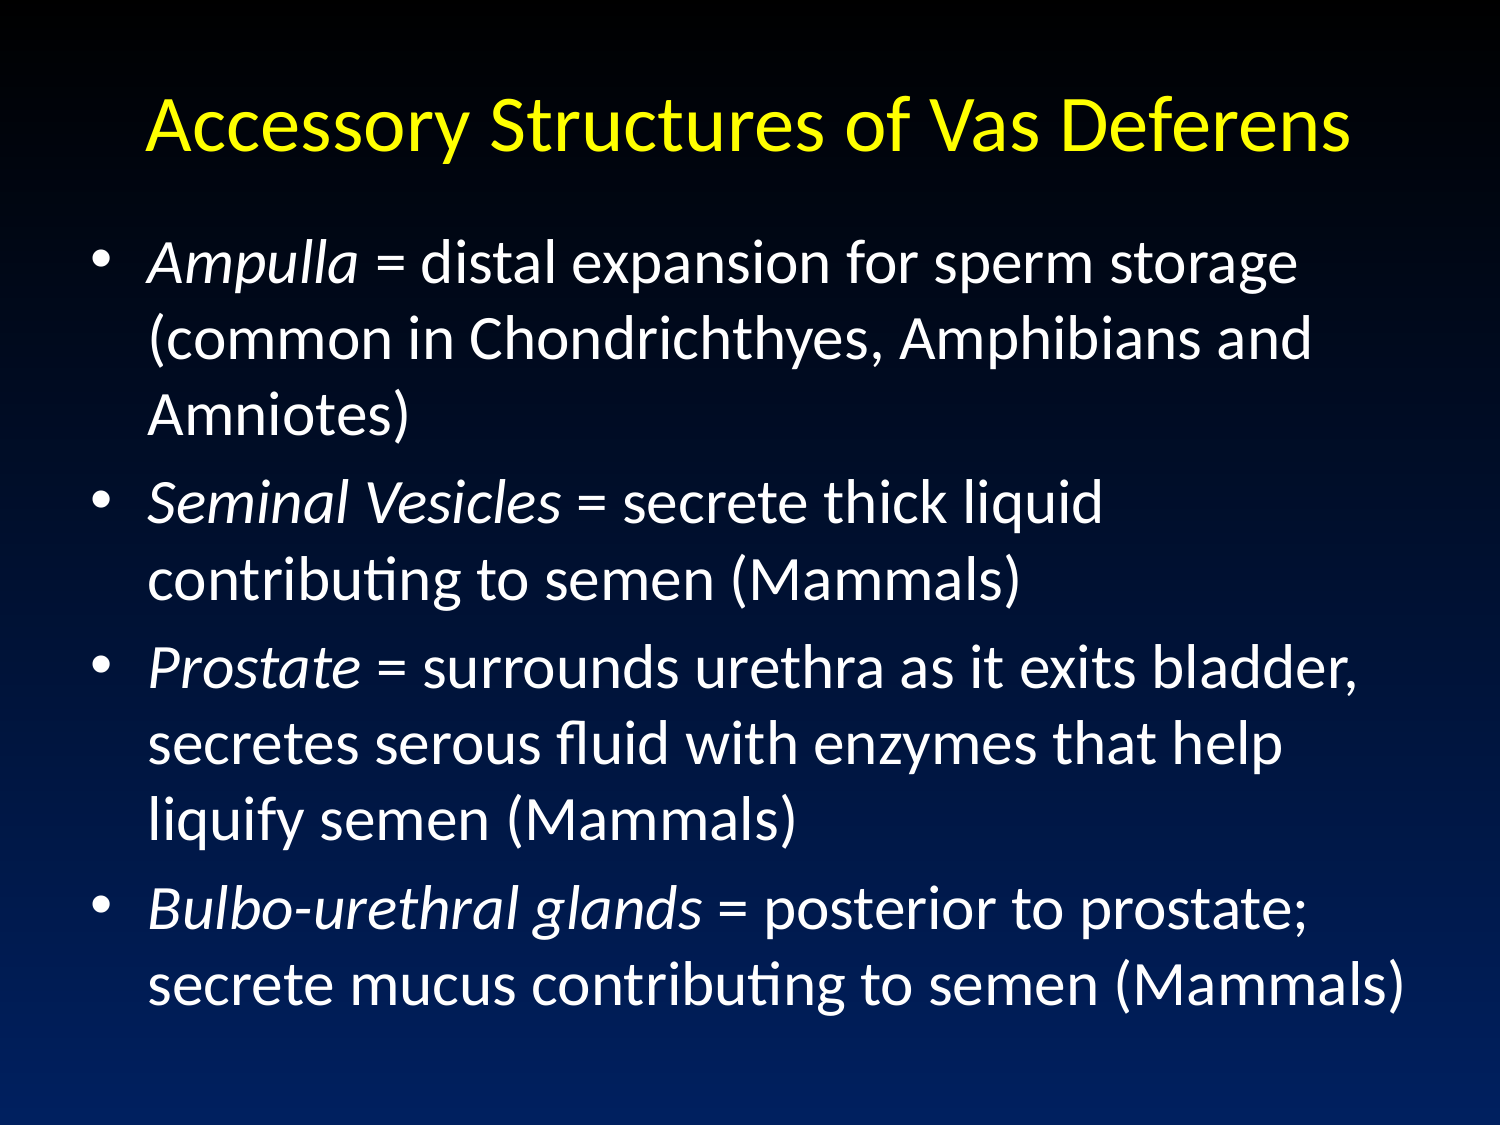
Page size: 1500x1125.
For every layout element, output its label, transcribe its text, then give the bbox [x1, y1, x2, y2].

title Accessory Structures of Vas Deferens [75, 24, 1425, 212]
list Ampulla = distal expansion for sperm storage (common in Chondrichthyes, Amphibians and Amniotes) Seminal Vesicles = secrete thick liquid contributing to semen (Mammals) Prostate = surrounds urethra as it exits bladder, secretes serous fluid with enzymes that help liquify semen (Mammals) Bulbo-urethral glands = posterior to prostate; secrete mucus contributing to semen (Mammals) [75, 212, 1425, 1063]
